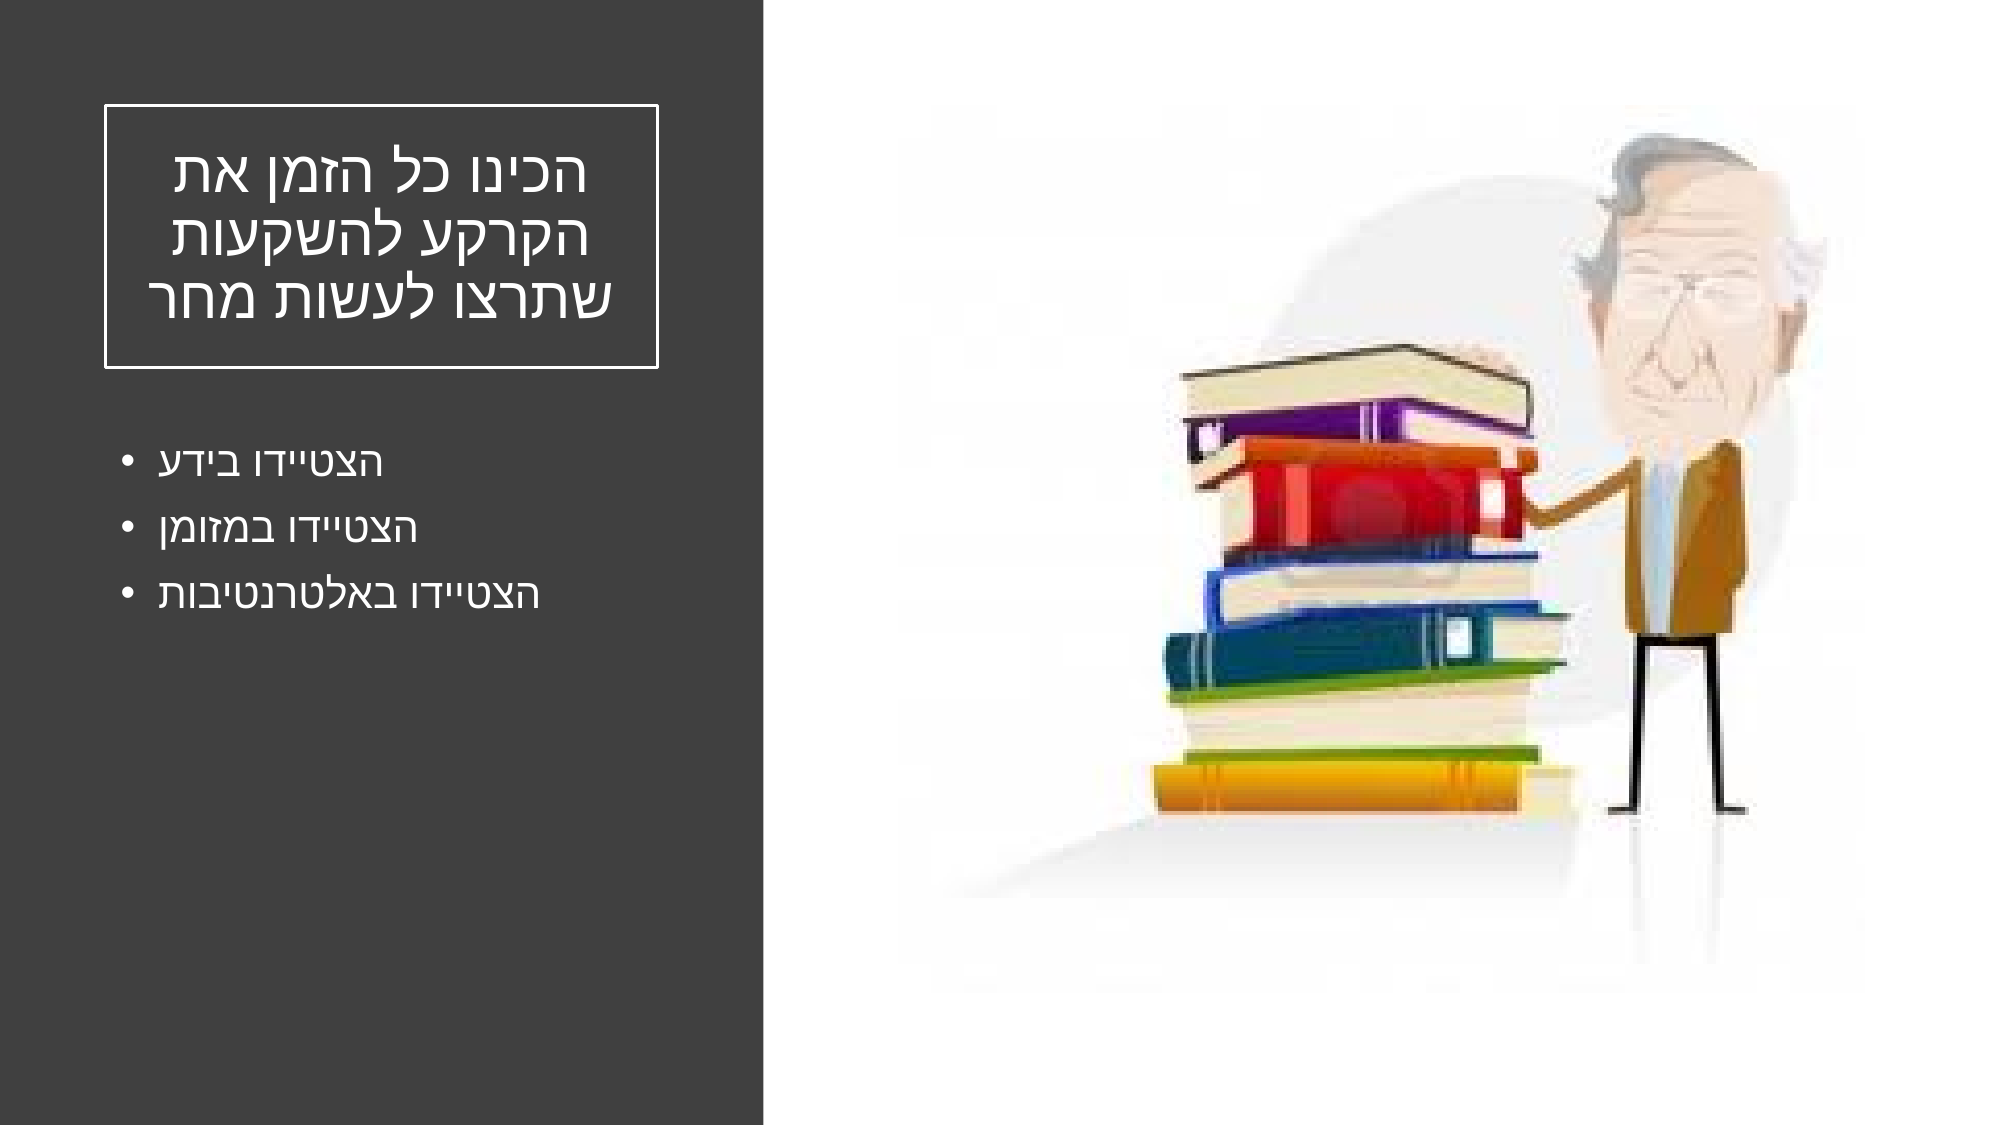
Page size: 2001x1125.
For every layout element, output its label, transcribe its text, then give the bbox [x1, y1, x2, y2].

text_box [0, 0, 764, 1125]
list הצטיידו בידע הצטיידו במזומן הצטיידו באלטרנטיבות [105, 432, 658, 994]
picture [898, 105, 1865, 993]
title הכינו כל הזמן את הקרקע להשקעות שתרצו לעשות מחר [105, 105, 658, 368]
